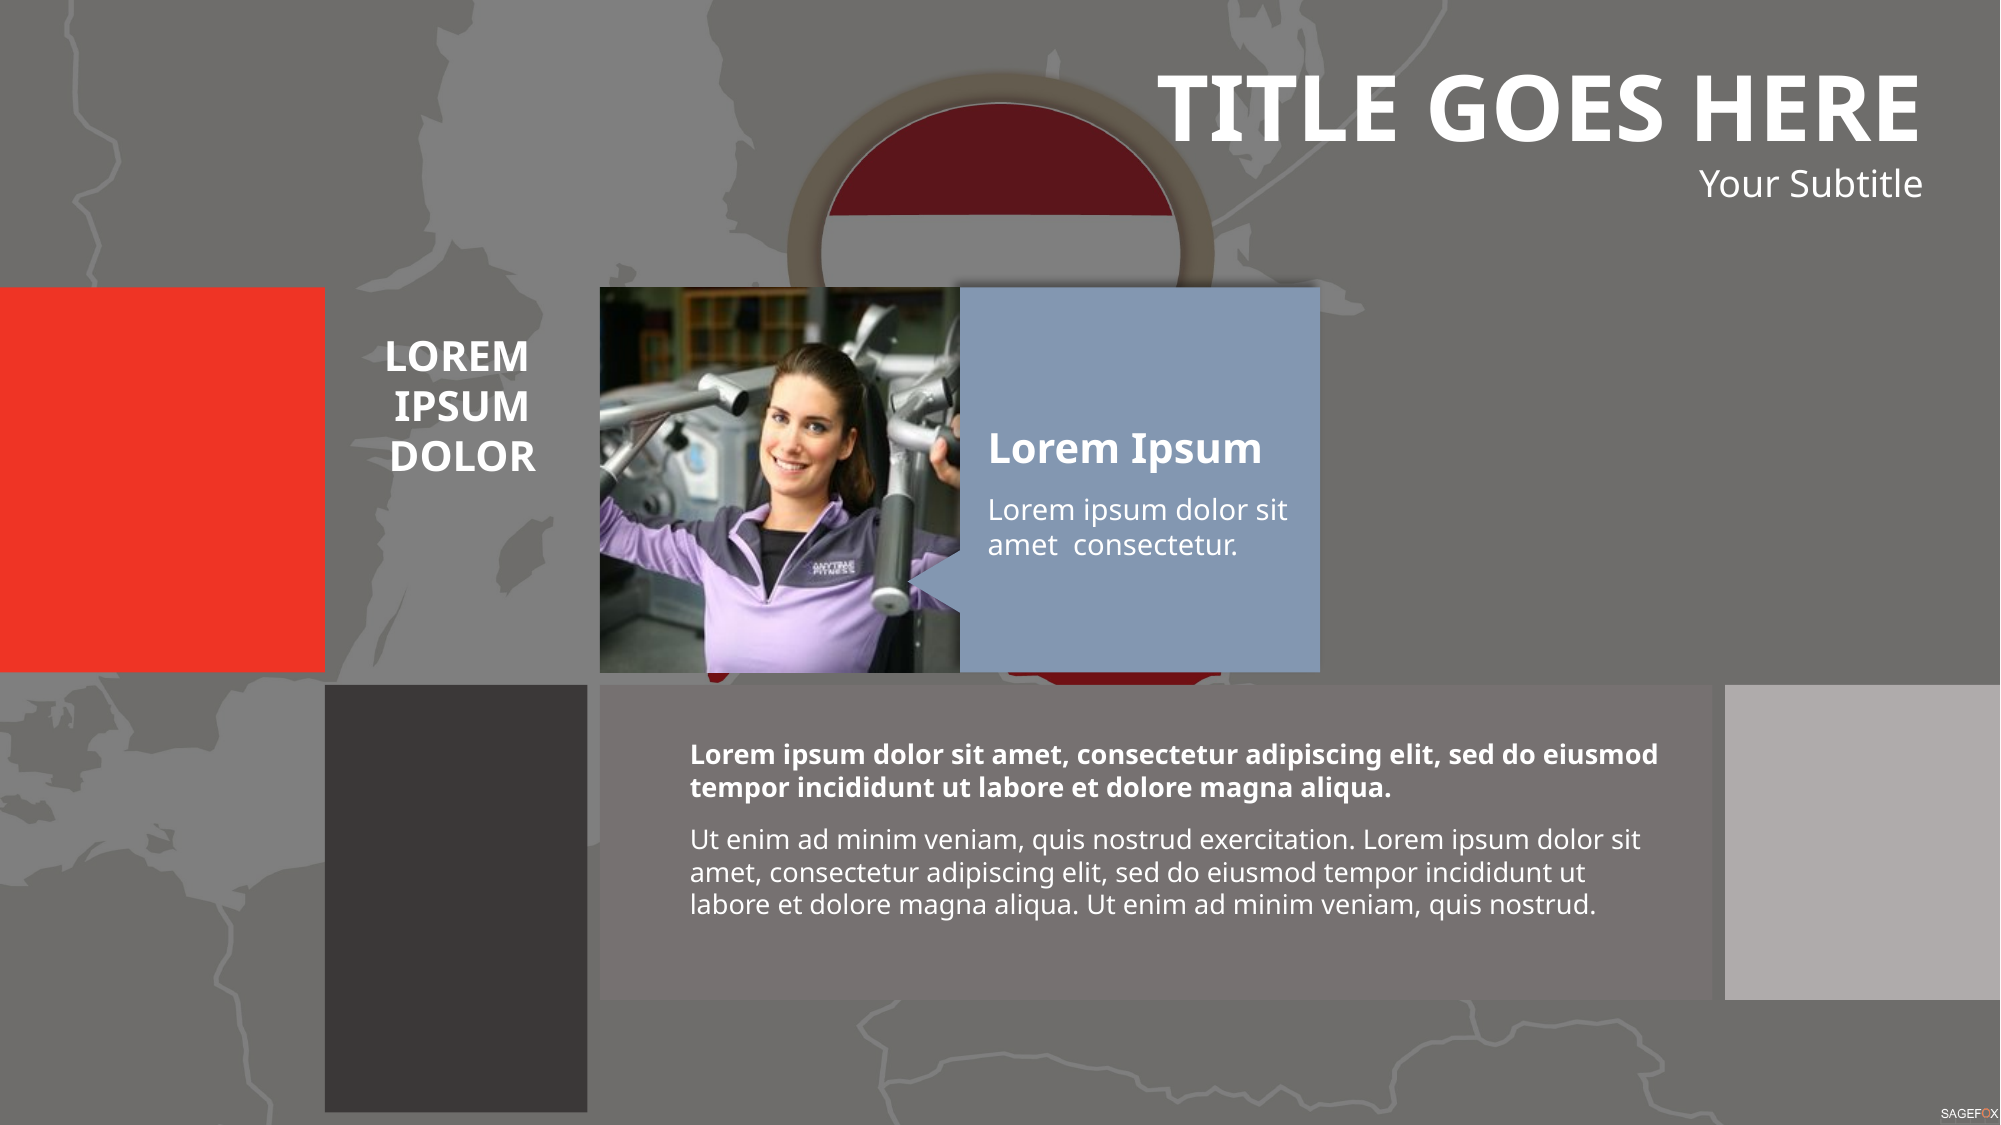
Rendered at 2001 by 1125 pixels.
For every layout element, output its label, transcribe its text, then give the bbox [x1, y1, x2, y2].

text_box [905, 286, 1322, 674]
text_box [0, 286, 326, 673]
text_box [599, 684, 1713, 1001]
text_box TITLE GOES HERE Your Subtitle [1035, 42, 1939, 212]
text_box Lorem ipsum dolor sit amet, consectetur adipiscing elit, sed do eiusmod tempor incididunt ut labore et dolore magna aliqua. Ut enim ad minim veniam, quis nostrud exercitation. Lorem ipsum dolor sit amet, consectetur adipiscing elit, sed do eiusmod tempor incididunt ut labore et dolore magna aliqua. Ut enim ad minim veniam, quis nostrud. [675, 730, 1678, 928]
text_box [324, 684, 588, 1113]
text_box [599, 286, 955, 673]
picture [0, 0, 2001, 1125]
text_box Lorem Ipsum Lorem ipsum dolor sit amet consectetur. [977, 416, 1303, 567]
text_box [1724, 684, 2000, 1001]
text_box LOREM IPSUM DOLOR [324, 324, 600, 485]
